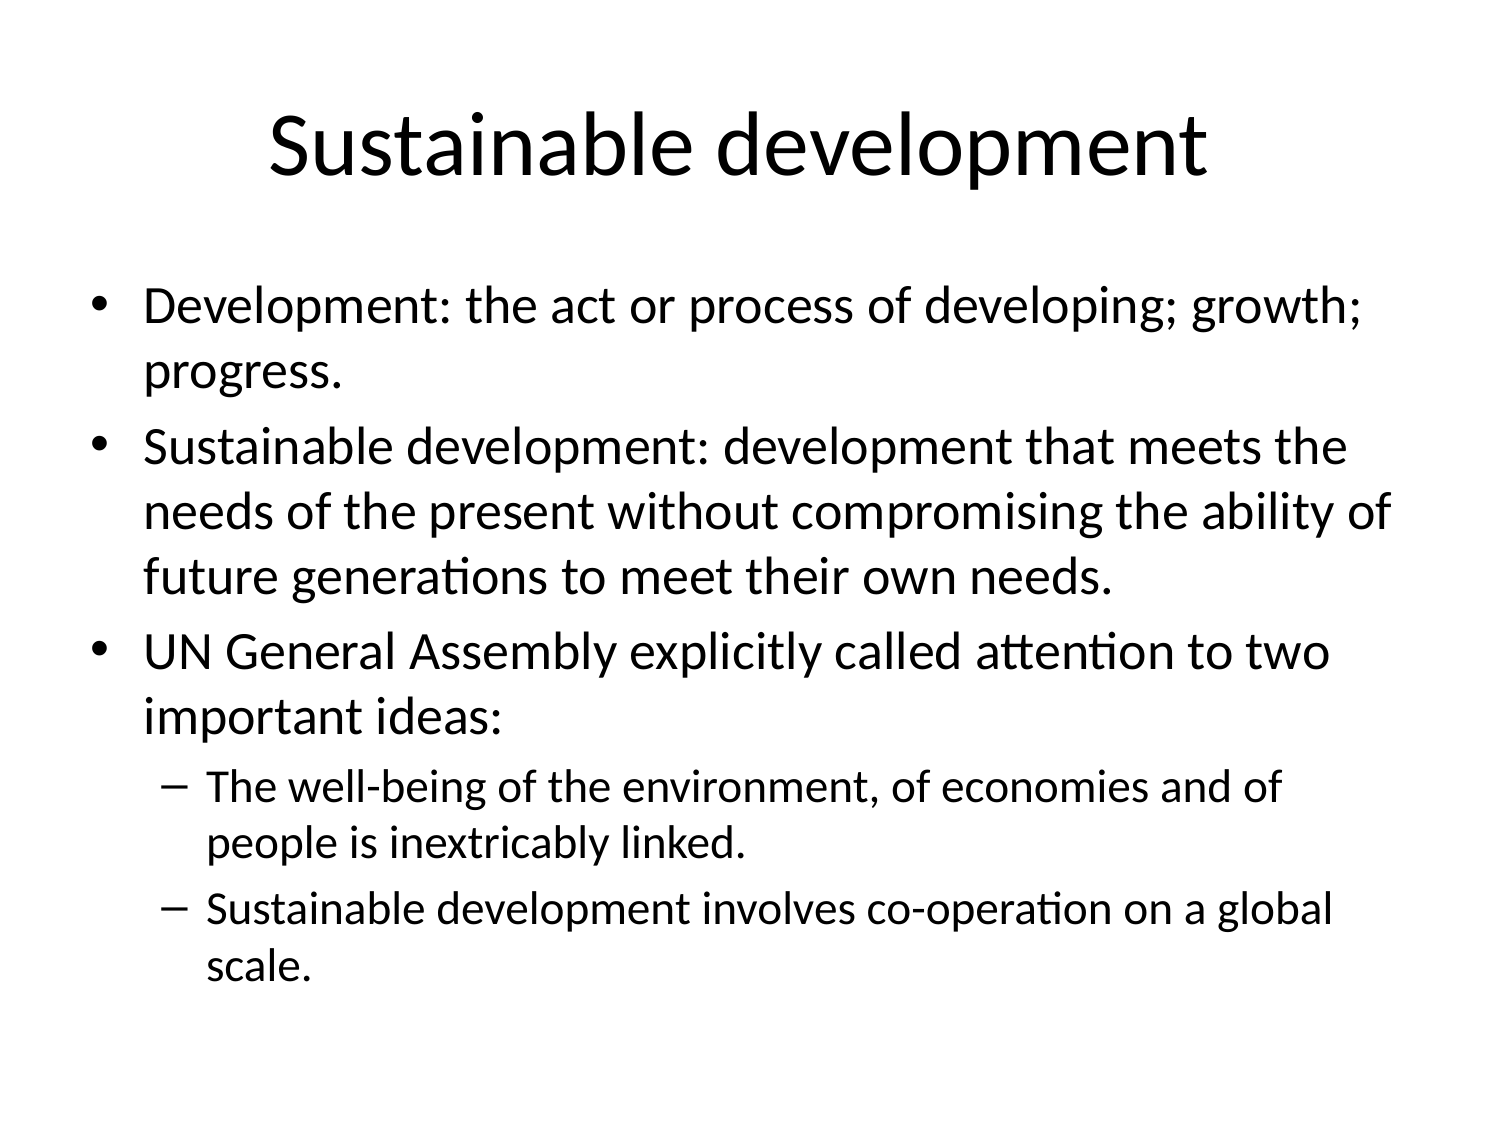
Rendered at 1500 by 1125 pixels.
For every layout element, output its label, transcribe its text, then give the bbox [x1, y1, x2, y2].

list Development: the act or process of developing; growth; progress. Sustainable development: development that meets the needs of the present without compromising the ability of future generations to meet their own needs. UN General Assembly explicitly called attention to two important ideas: The well-being of the environment, of economies and of people is inextricably linked. Sustainable development involves co-operation on a global scale. [75, 262, 1425, 1005]
title Sustainable development [75, 45, 1425, 233]
